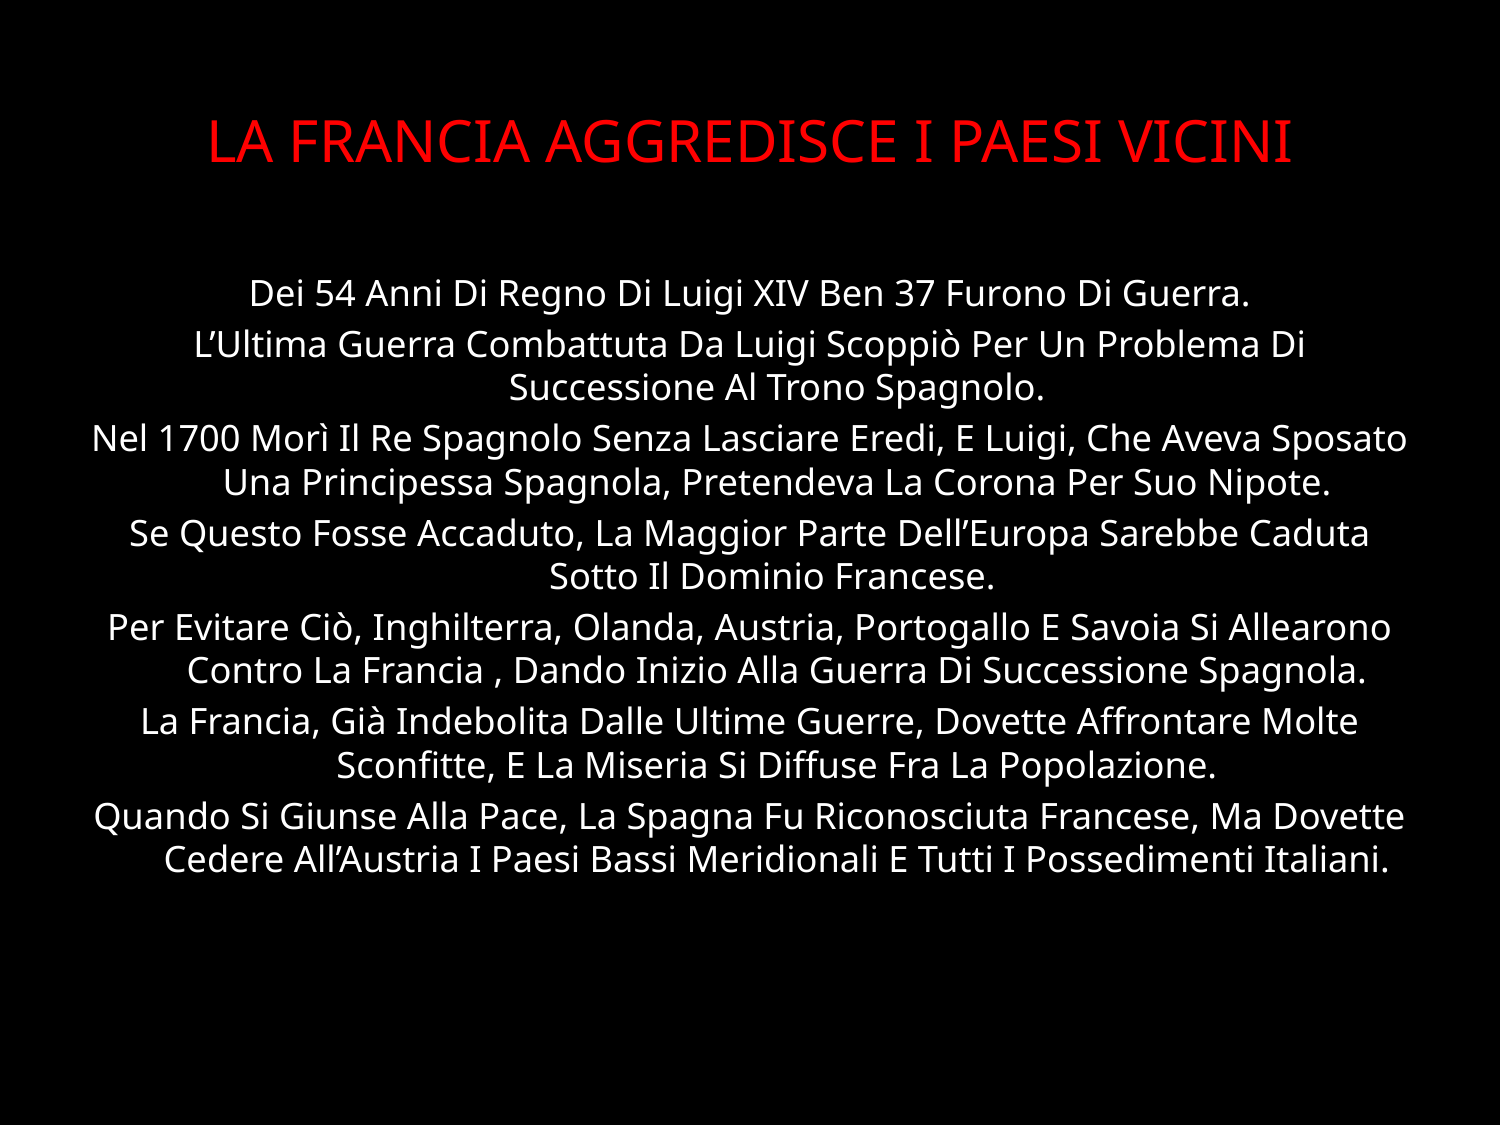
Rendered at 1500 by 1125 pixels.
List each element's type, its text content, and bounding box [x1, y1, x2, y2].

list Dei 54 Anni Di Regno Di Luigi XIV Ben 37 Furono Di Guerra. L’Ultima Guerra Combattuta Da Luigi Scoppiò Per Un Problema Di Successione Al Trono Spagnolo. Nel 1700 Morì Il Re Spagnolo Senza Lasciare Eredi, E Luigi, Che Aveva Sposato Una Principessa Spagnola, Pretendeva La Corona Per Suo Nipote. Se Questo Fosse Accaduto, La Maggior Parte Dell’Europa Sarebbe Caduta Sotto Il Dominio Francese. Per Evitare Ciò, Inghilterra, Olanda, Austria, Portogallo E Savoia Si Allearono Contro La Francia , Dando Inizio Alla Guerra Di Successione Spagnola. La Francia, Già Indebolita Dalle Ultime Guerre, Dovette Affrontare Molte Sconfitte, E La Miseria Si Diffuse Fra La Popolazione. Quando Si Giunse Alla Pace, La Spagna Fu Riconosciuta Francese, Ma Dovette Cedere All’Austria I Paesi Bassi Meridionali E Tutti I Possedimenti Italiani. [75, 262, 1425, 1005]
title LA FRANCIA AGGREDISCE I PAESI VICINI [75, 45, 1425, 233]
